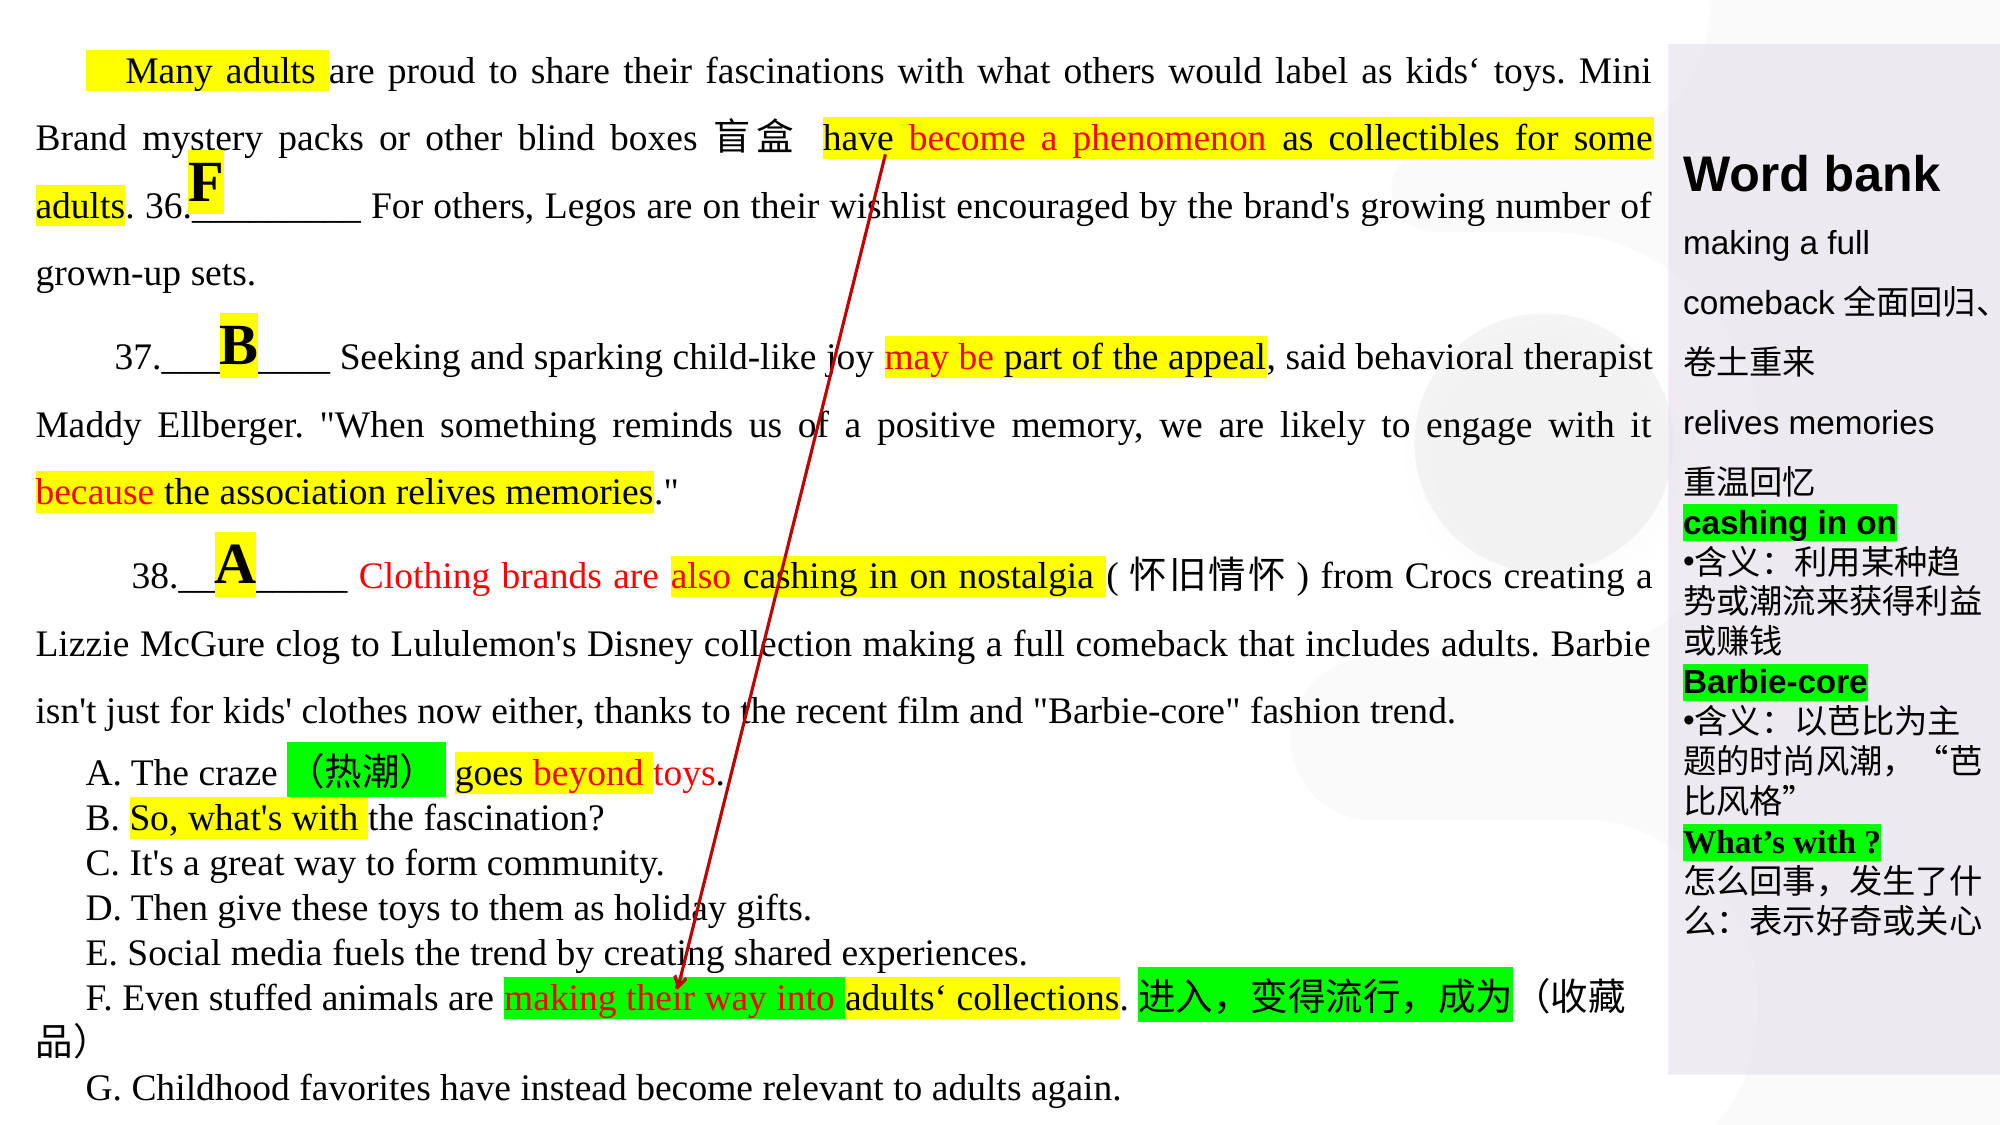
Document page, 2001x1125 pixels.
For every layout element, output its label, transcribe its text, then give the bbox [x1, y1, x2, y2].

text_box Many adults are proud to share their fascinations with what others would label as kids‘ toys. Mini Brand mystery packs or other blind boxes盲盒 have become a phenomenon as collectibles for some adults. 36._________ For others, Legos are on their wishlist encouraged by the brand's growing number of grown-up sets. 37._________ Seeking and sparking child-like joy may be part of the appeal, said behavioral therapist Maddy Ellberger. "When something reminds us of a positive memory, we are likely to engage with it because the association relives memories." 38._________ Clothing brands are also cashing in on nostalgia (怀旧情怀) from Crocs creating a Lizzie McGure clog to Lululemon's Disney collection making a full comeback that includes adults. Barbie isn't just for kids' clothes now either, thanks to the recent film and "Barbie-core" fashion trend. A. The craze（热潮） goes beyond toys. B. So, what's with the fascination? C. It's a great way to form community. D. Then give these toys to them as holiday gifts. E. Social media fuels the trend by creating shared experiences. F. Even stuffed animals are making their way into adults‘ collections.进入，变得流行，成为（收藏品） G. Childhood favorites have instead become relevant to adults again. [20, 15, 1669, 1125]
text_box A [199, 518, 290, 603]
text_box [677, 154, 886, 990]
text_box F [173, 136, 327, 221]
text_box B [204, 299, 295, 384]
text_box Word bank making a full comeback全面回归、卷土重来 relives memories 重温回忆 cashing in on 含义：利用某种趋势或潮流来获得利益或赚钱 Barbie-core 含义：以芭比为主题的时尚风潮，“芭比风格” What’s with ? 怎么回事，发生了什么：表示好奇或关心 [1668, 44, 2000, 1075]
